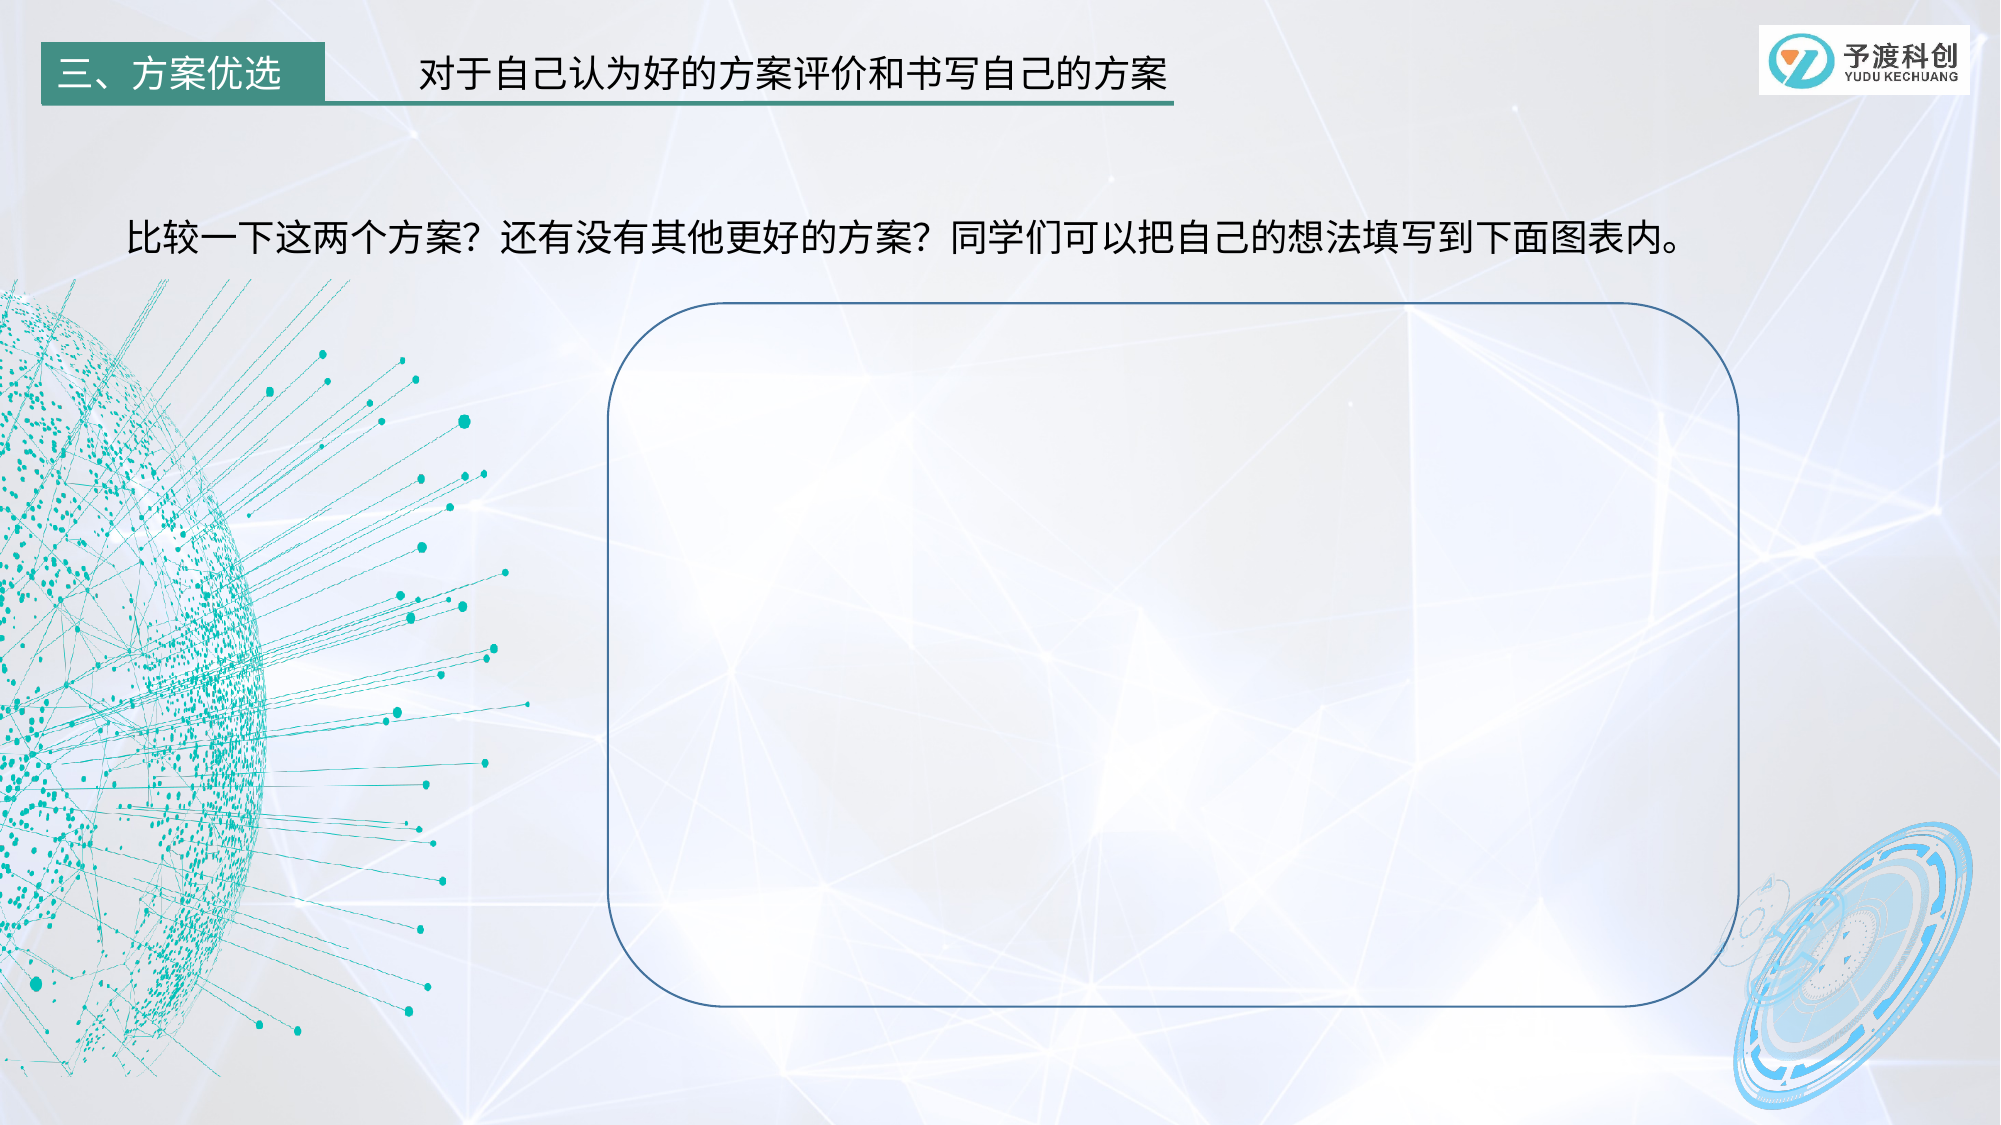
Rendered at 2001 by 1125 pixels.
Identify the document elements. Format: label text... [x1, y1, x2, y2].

title 比较一下这两个方案？还有没有其他更好的方案？同学们可以把自己的想法填写到下面图表内。 [109, 153, 1835, 371]
text_box 对于自己认为好的方案评价和书写自己的方案 [403, 42, 1304, 103]
text_box 三、方案优选 [41, 42, 325, 103]
picture [0, 0, 2000, 1125]
text_box [606, 302, 1740, 1008]
